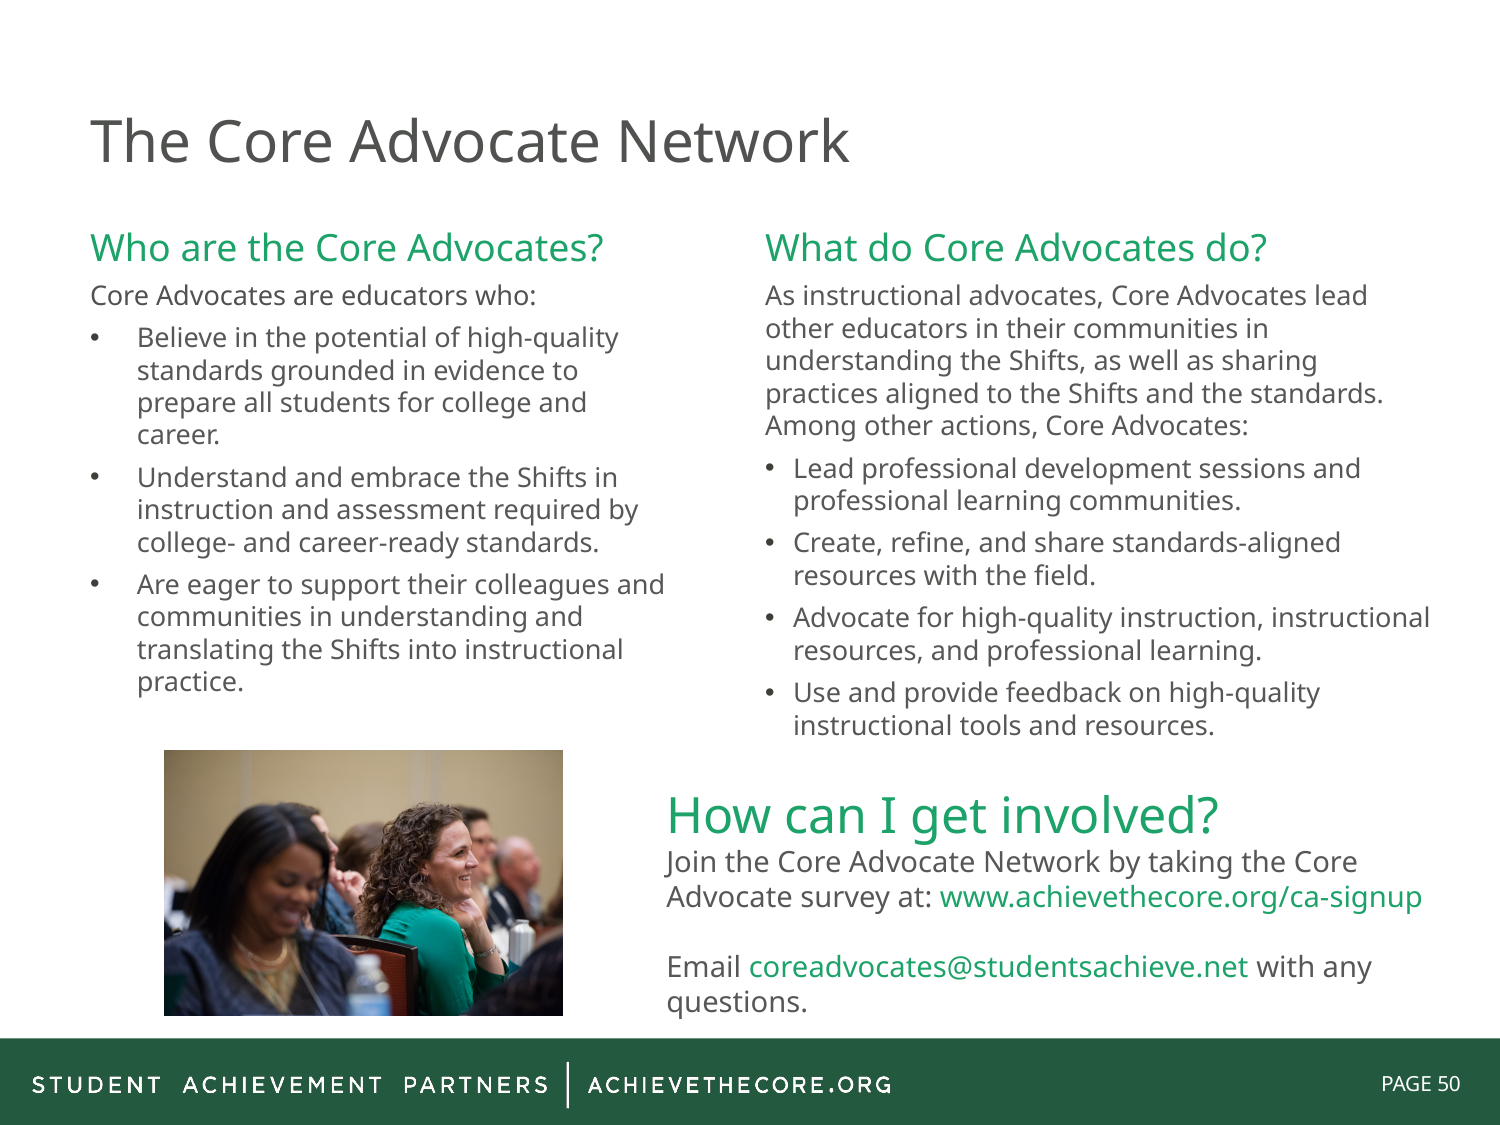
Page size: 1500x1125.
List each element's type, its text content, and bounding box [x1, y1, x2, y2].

list Who are the Core Advocates? Core Advocates are educators who: Believe in the potential of high-quality standards grounded in evidence to prepare all students for college and career. Understand and embrace the Shifts in instruction and assessment required by college- and career-ready standards. Are eager to support their colleagues and communities in understanding and translating the Shifts into instructional practice. [75, 208, 686, 793]
picture [12, 1055, 911, 1112]
picture [163, 749, 563, 1016]
list What do Core Advocates do? As instructional advocates, Core Advocates lead other educators in their communities in understanding the Shifts, as well as sharing practices aligned to the Shifts and the standards. Among other actions, Core Advocates: Lead professional development sessions and professional learning communities. Create, refine, and share standards-aligned resources with the field. Advocate for high-quality instruction, instructional resources, and professional learning. Use and provide feedback on high-quality instructional tools and resources. [750, 208, 1450, 739]
title The Core Advocate Network [75, 45, 1425, 233]
text_box How can I get involved? Join the Core Advocate Network by taking the Core Advocate survey at: www.achievethecore.org/ca-signup Email coreadvocates@studentsachieve.net with any questions. [651, 775, 1474, 1026]
